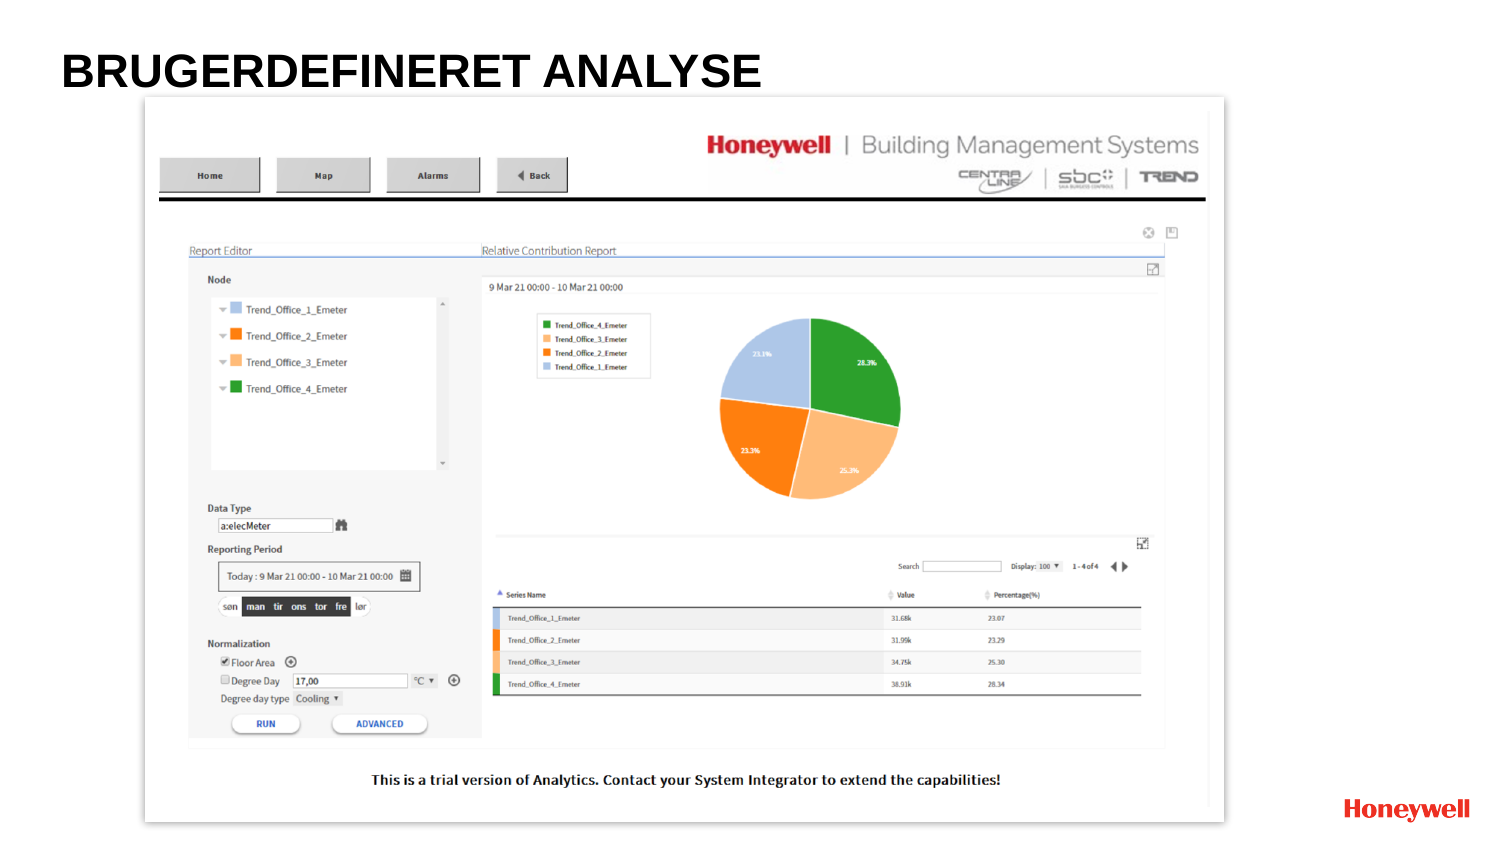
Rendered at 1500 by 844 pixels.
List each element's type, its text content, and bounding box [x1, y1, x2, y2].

picture [159, 111, 1210, 808]
list Brugerdefineret analyse [46, 42, 1022, 328]
picture [1332, 786, 1482, 834]
